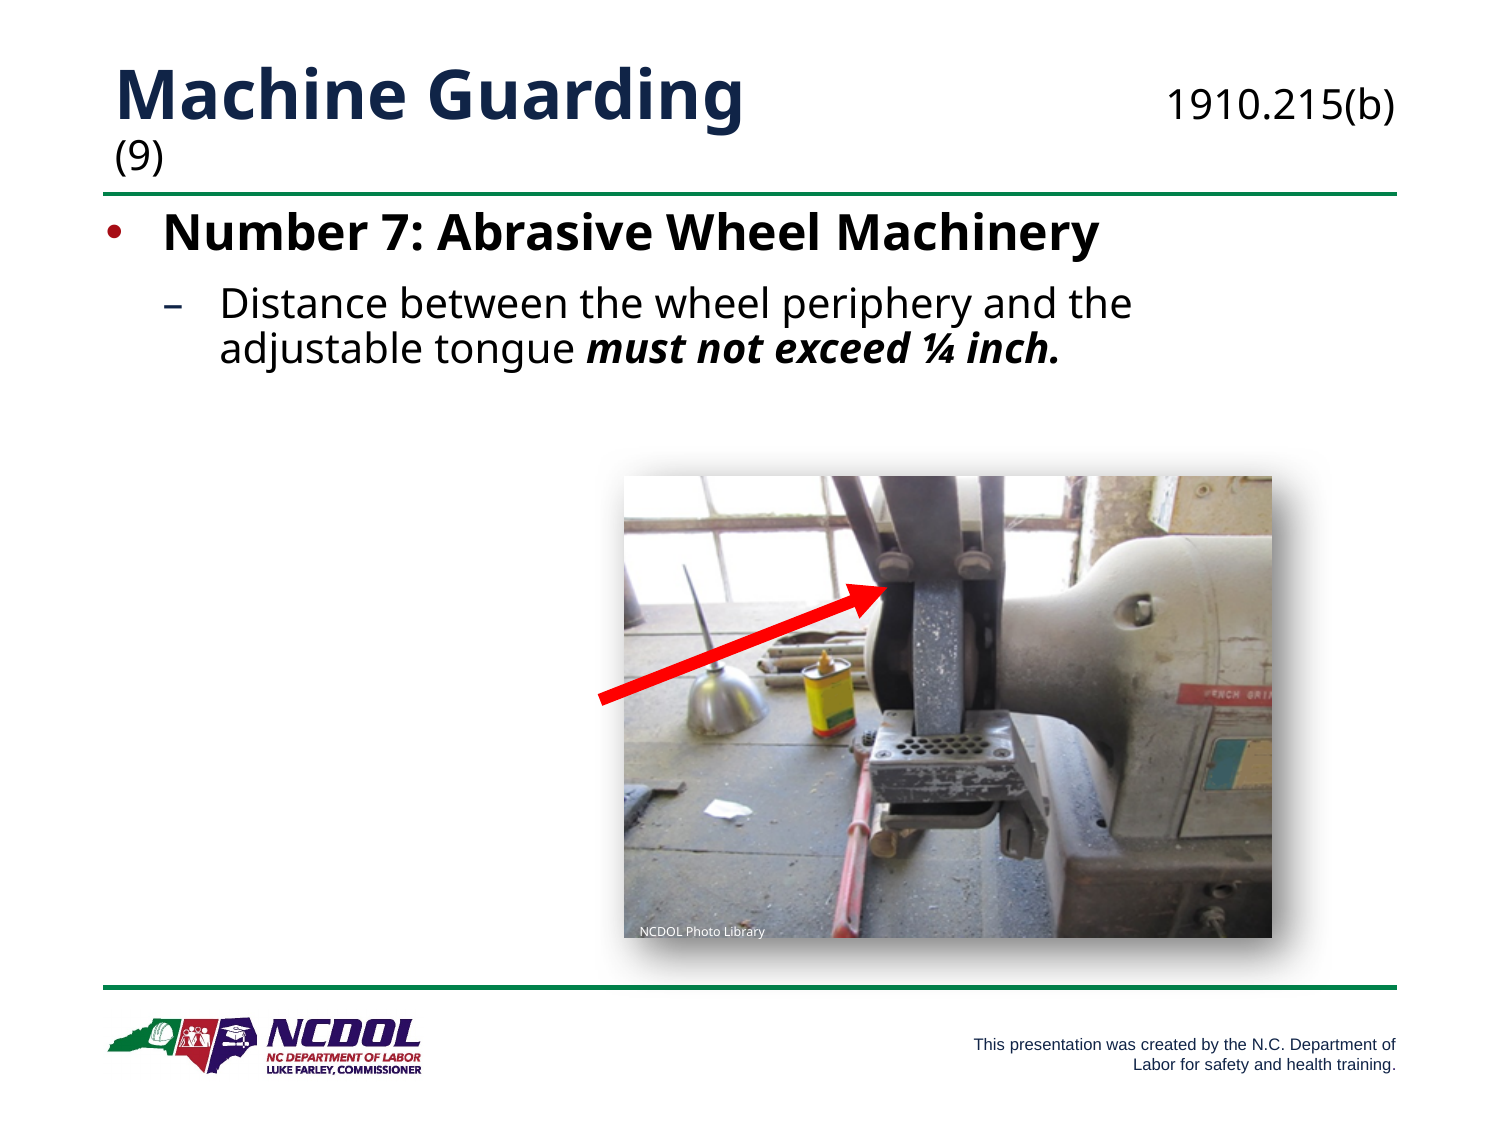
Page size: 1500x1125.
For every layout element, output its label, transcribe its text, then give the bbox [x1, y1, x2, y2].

picture [103, 1009, 424, 1082]
title Machine Guarding 1910.215(b)(9) [99, 75, 1425, 166]
list Number 7: Abrasive Wheel Machinery Distance between the wheel periphery and the adjustable tongue must not exceed ¼ inch. [90, 199, 1338, 943]
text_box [599, 475, 1273, 948]
